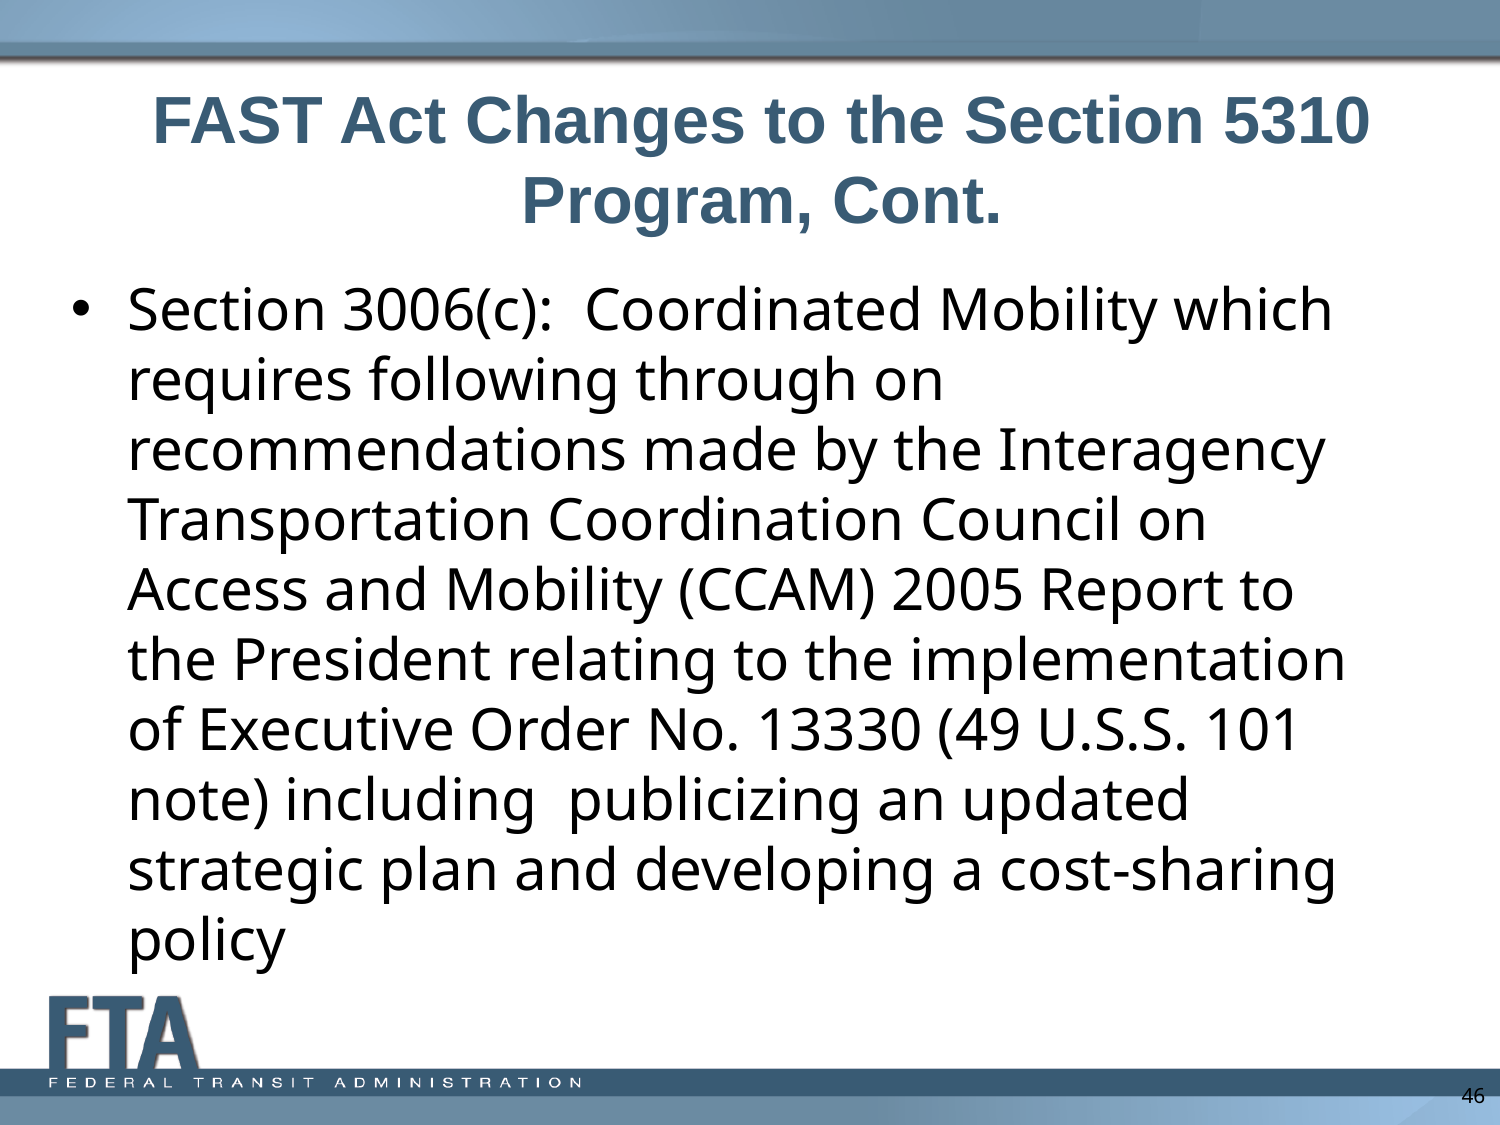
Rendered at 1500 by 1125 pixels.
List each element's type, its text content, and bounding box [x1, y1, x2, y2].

picture [0, 0, 1500, 75]
picture [0, 992, 1500, 1125]
title FAST Act Changes to the Section 5310 Program, Cont. [87, 100, 1438, 213]
slide_number 46 [1187, 1050, 1500, 1125]
list Section 3006(c): Coordinated Mobility which requires following through on recommendations made by the Interagency Transportation Coordination Council on Access and Mobility (CCAM) 2005 Report to the President relating to the implementation of Executive Order No. 13330 (49 U.S.S. 101 note) including publicizing an updated strategic plan and developing a cost-sharing policy [55, 264, 1403, 986]
